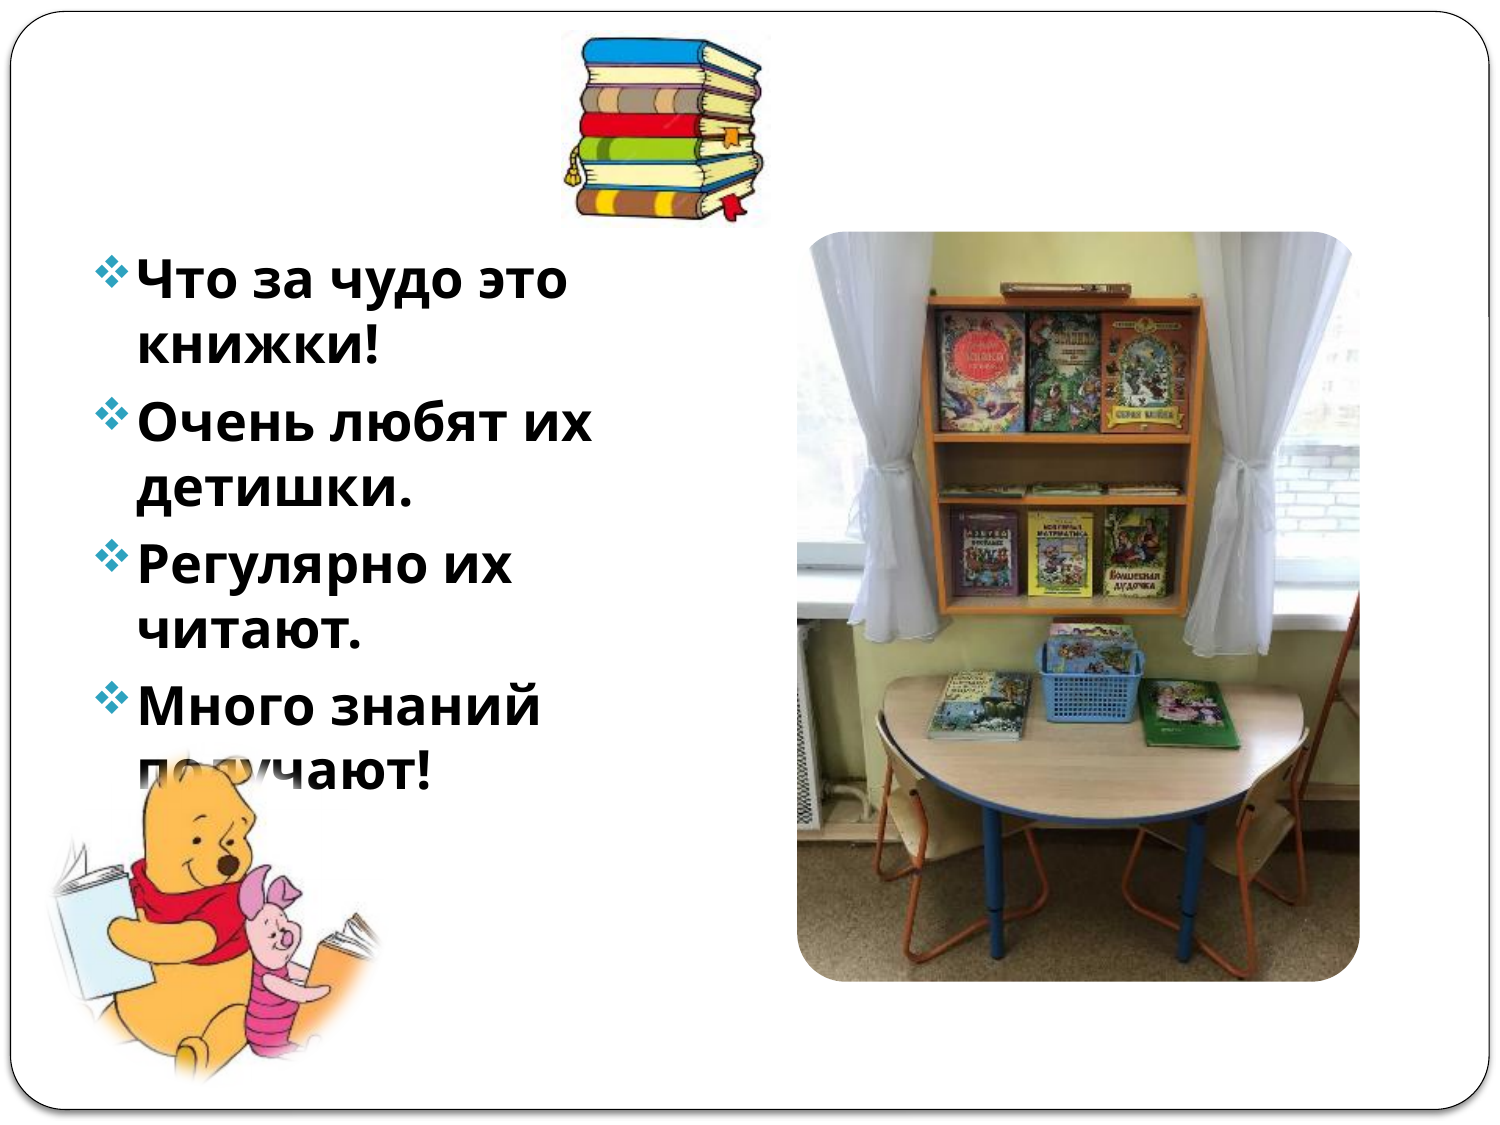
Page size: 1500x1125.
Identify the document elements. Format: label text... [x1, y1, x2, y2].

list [796, 231, 1360, 982]
picture [41, 739, 392, 1090]
list Что за чудо это книжки! Очень любят их детишки. Регулярно их читают. Много знаний получают! [76, 237, 765, 988]
picture [560, 30, 771, 228]
